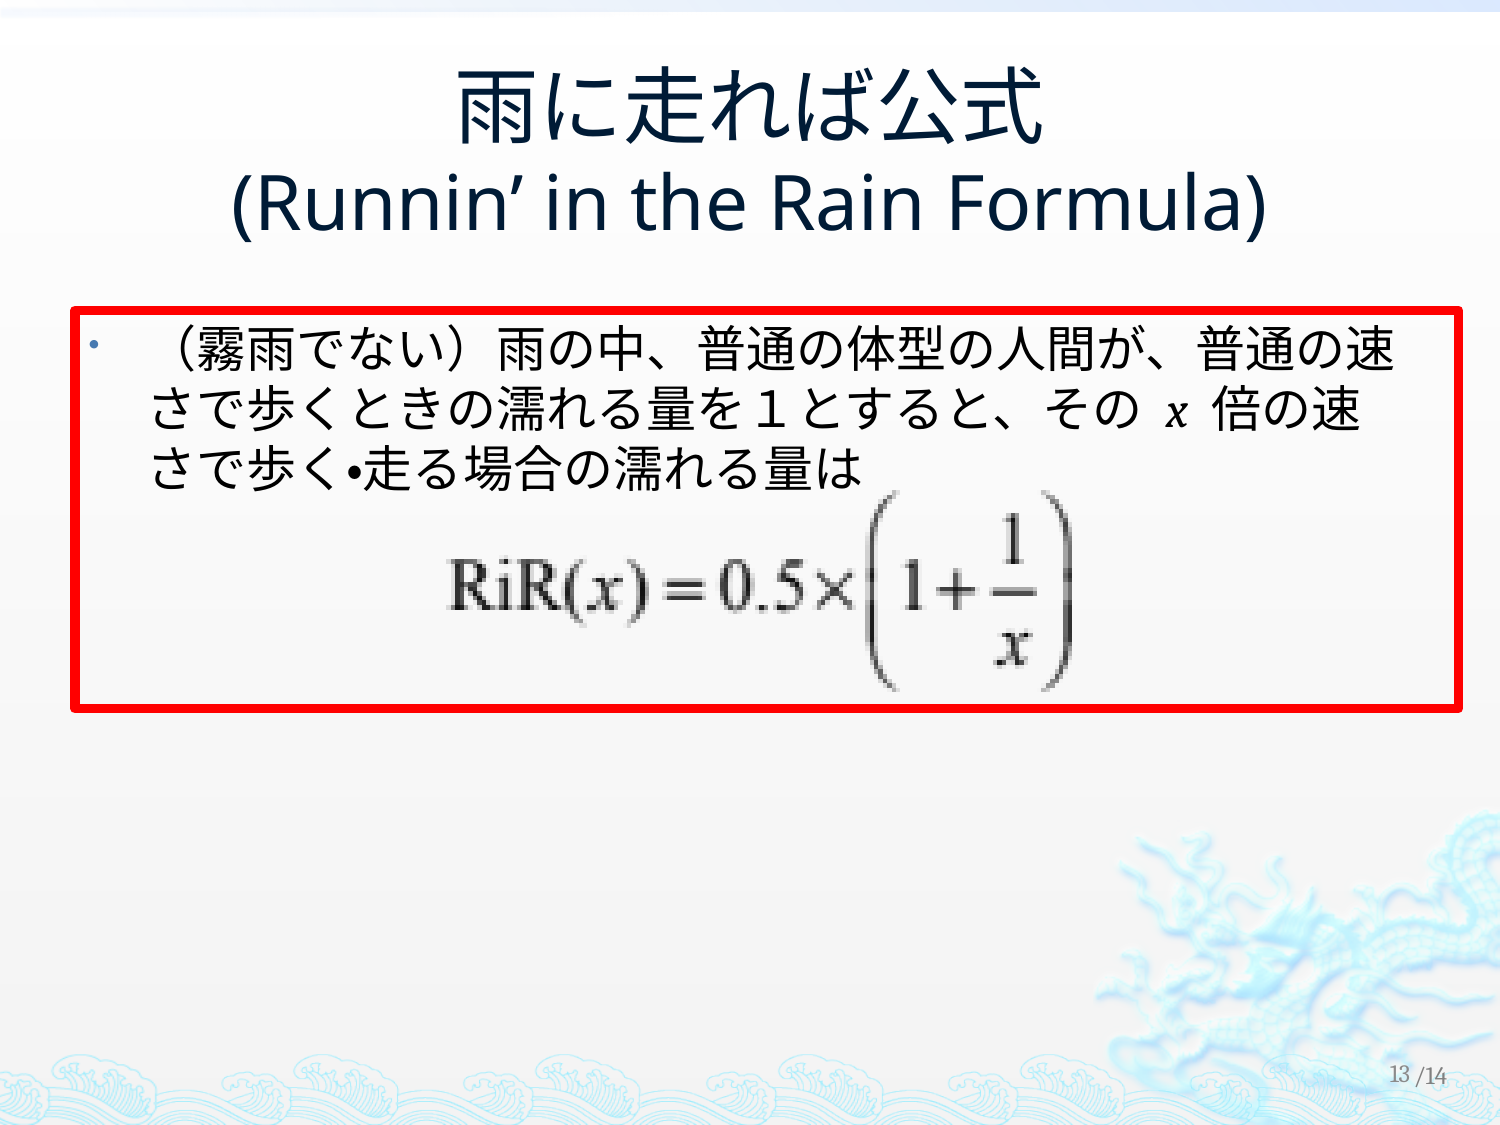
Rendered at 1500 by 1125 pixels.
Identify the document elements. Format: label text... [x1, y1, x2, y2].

text_box [74, 309, 1459, 710]
title 雨に走れば公式 (Runnin’ in the Rain Formula) [75, 45, 1425, 254]
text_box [438, 476, 1078, 694]
slide_number 12 [1074, 1042, 1425, 1103]
